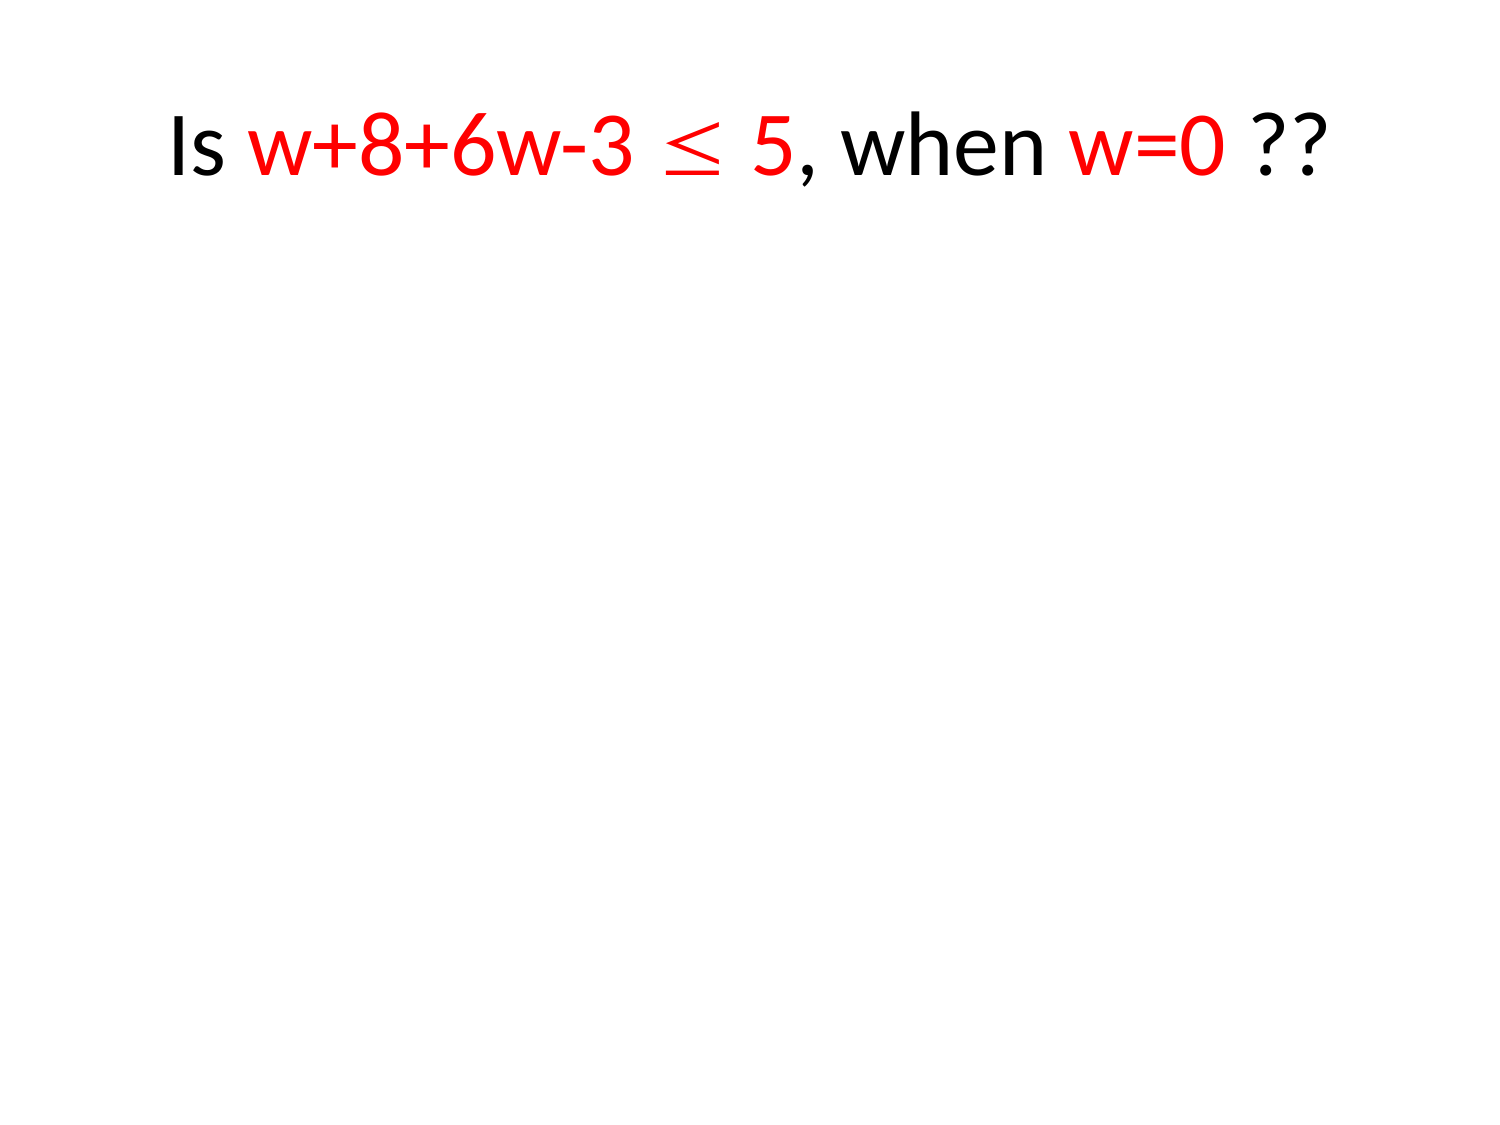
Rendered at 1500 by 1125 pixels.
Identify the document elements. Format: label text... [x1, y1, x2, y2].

title Is w+8+6w-3  5, when w=0 ?? [75, 45, 1425, 233]
